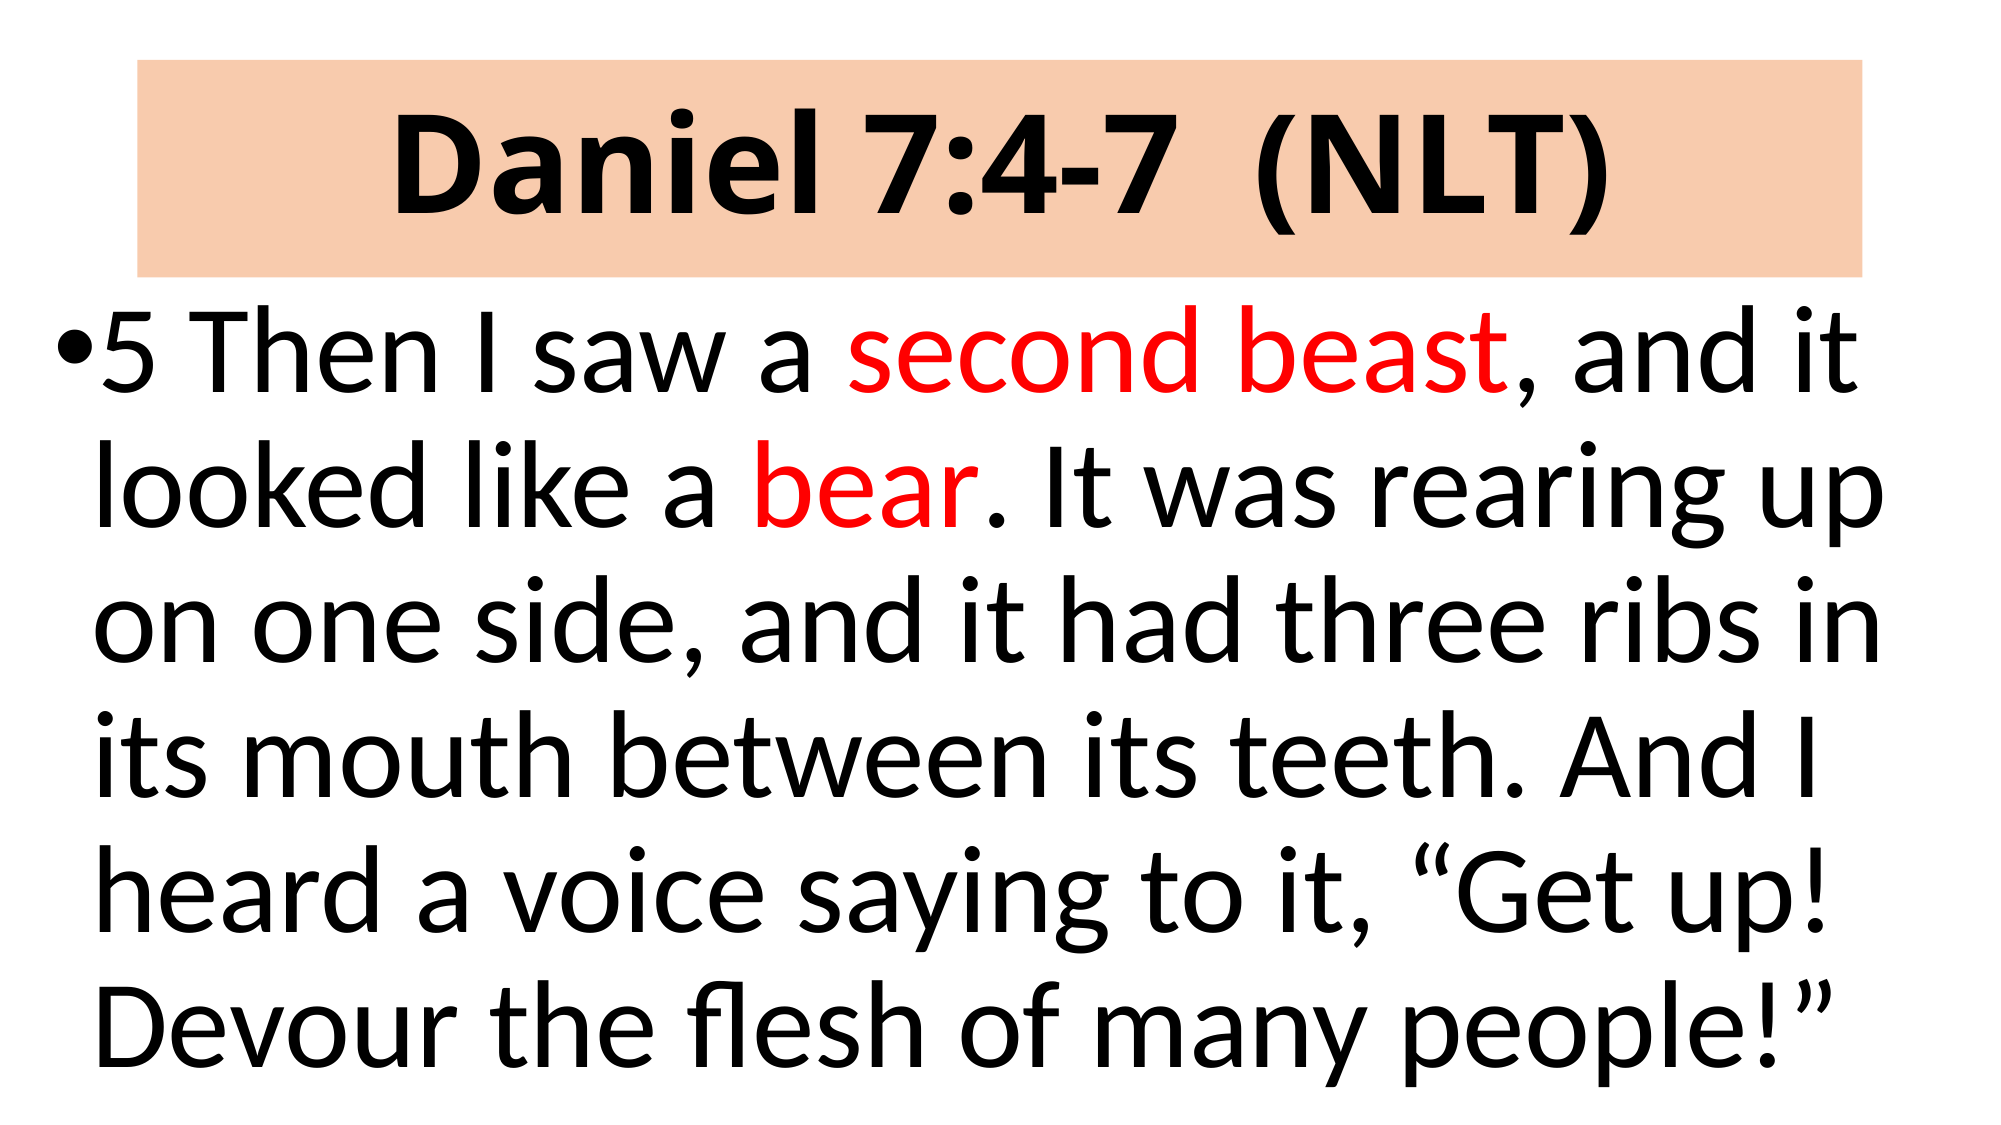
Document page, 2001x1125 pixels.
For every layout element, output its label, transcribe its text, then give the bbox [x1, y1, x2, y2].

list 5 Then I saw a second beast, and it looked like a bear. It was rearing up on one side, and it had three ribs in its mouth between its teeth. And I heard a voice saying to it, “Get up! Devour the flesh of many people!” [38, 277, 1962, 1072]
title Daniel 7:4-7 (NLT) [137, 59, 1863, 277]
